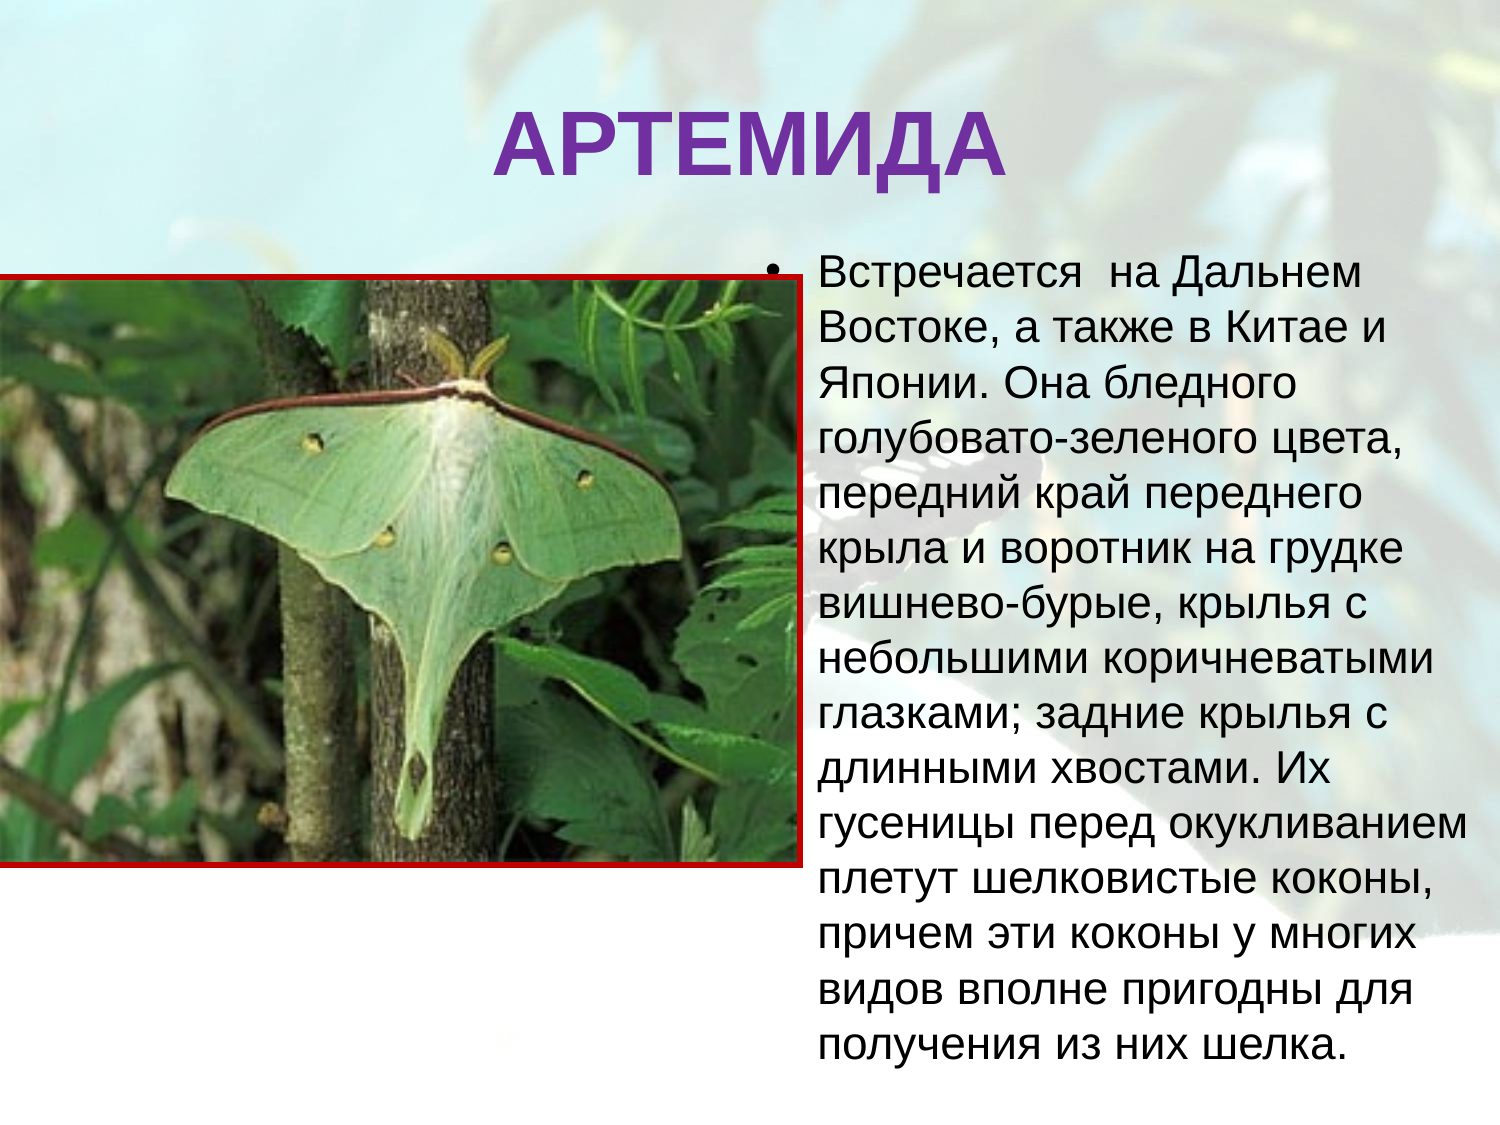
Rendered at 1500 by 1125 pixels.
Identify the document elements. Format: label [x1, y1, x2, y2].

picture [0, 0, 1500, 1125]
list [0, 279, 798, 862]
